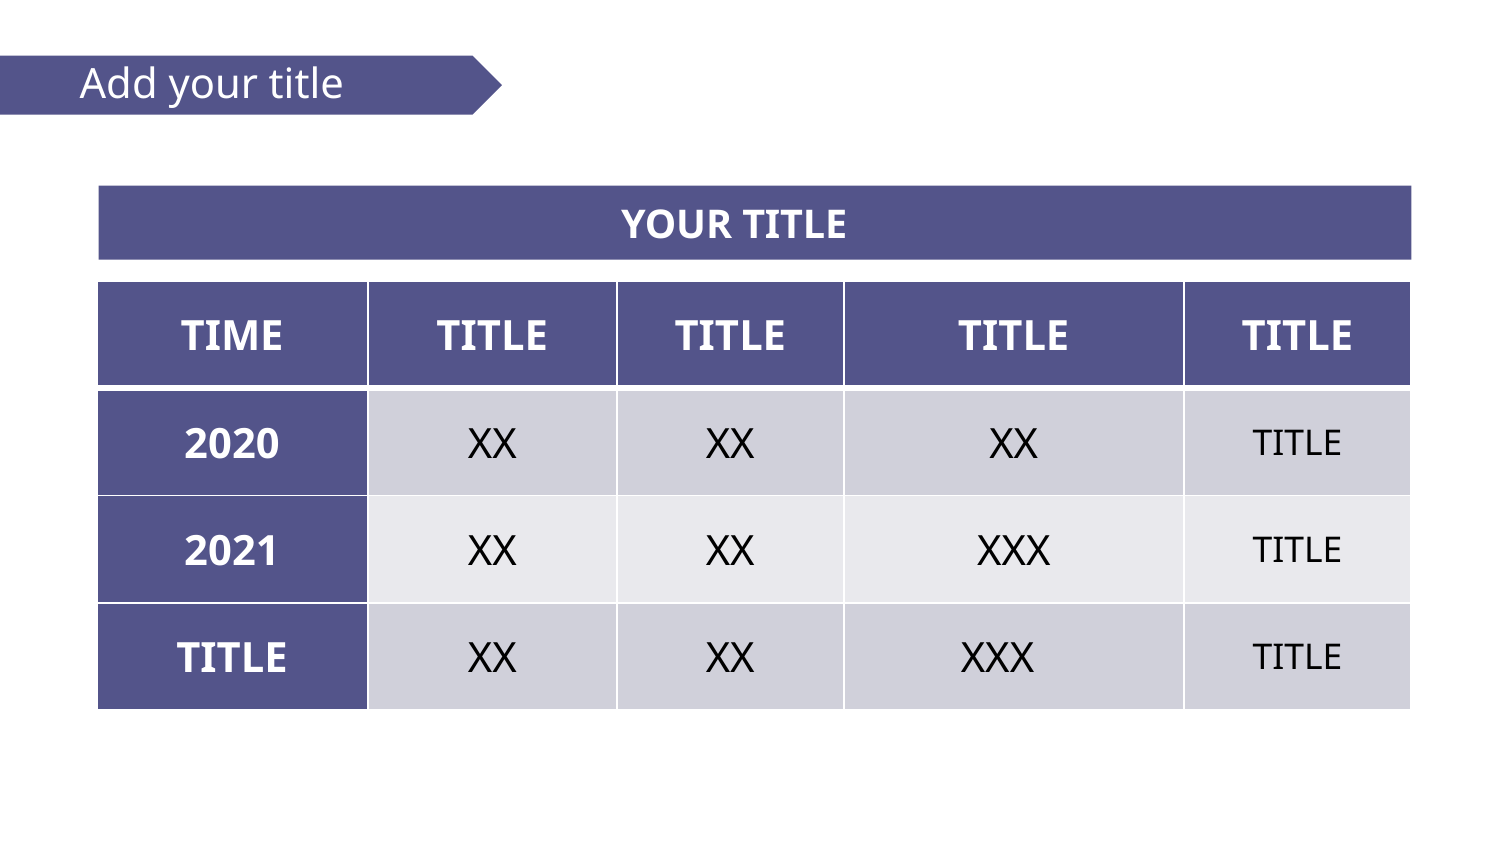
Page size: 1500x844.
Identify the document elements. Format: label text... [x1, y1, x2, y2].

table_cell 2020 [98, 391, 367, 495]
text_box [98, 185, 1412, 260]
table_cell XX [618, 391, 843, 495]
table_cell XXX [845, 496, 1183, 602]
table_header TIME [98, 282, 367, 385]
table_header TITLE [618, 282, 843, 385]
table_cell 2021 [98, 496, 367, 602]
table_cell XX [618, 604, 843, 709]
table_cell XX [369, 496, 616, 602]
table_cell XX [369, 604, 616, 709]
table_cell TITLE [1185, 604, 1410, 709]
table_header TITLE [845, 282, 1183, 385]
table_cell TITLE [1185, 496, 1410, 602]
table_cell XX [369, 391, 616, 495]
table_header TITLE [1185, 282, 1410, 385]
table_cell XXX [845, 604, 1183, 709]
text_box [0, 53, 64, 117]
table_cell TITLE [98, 604, 367, 709]
text_box [470, 53, 505, 117]
table_cell XX [618, 496, 843, 602]
table_cell TITLE [1185, 391, 1410, 495]
table_cell XX [845, 391, 1183, 495]
text_box Add your title [64, 49, 470, 121]
table_header TITLE [369, 282, 616, 385]
